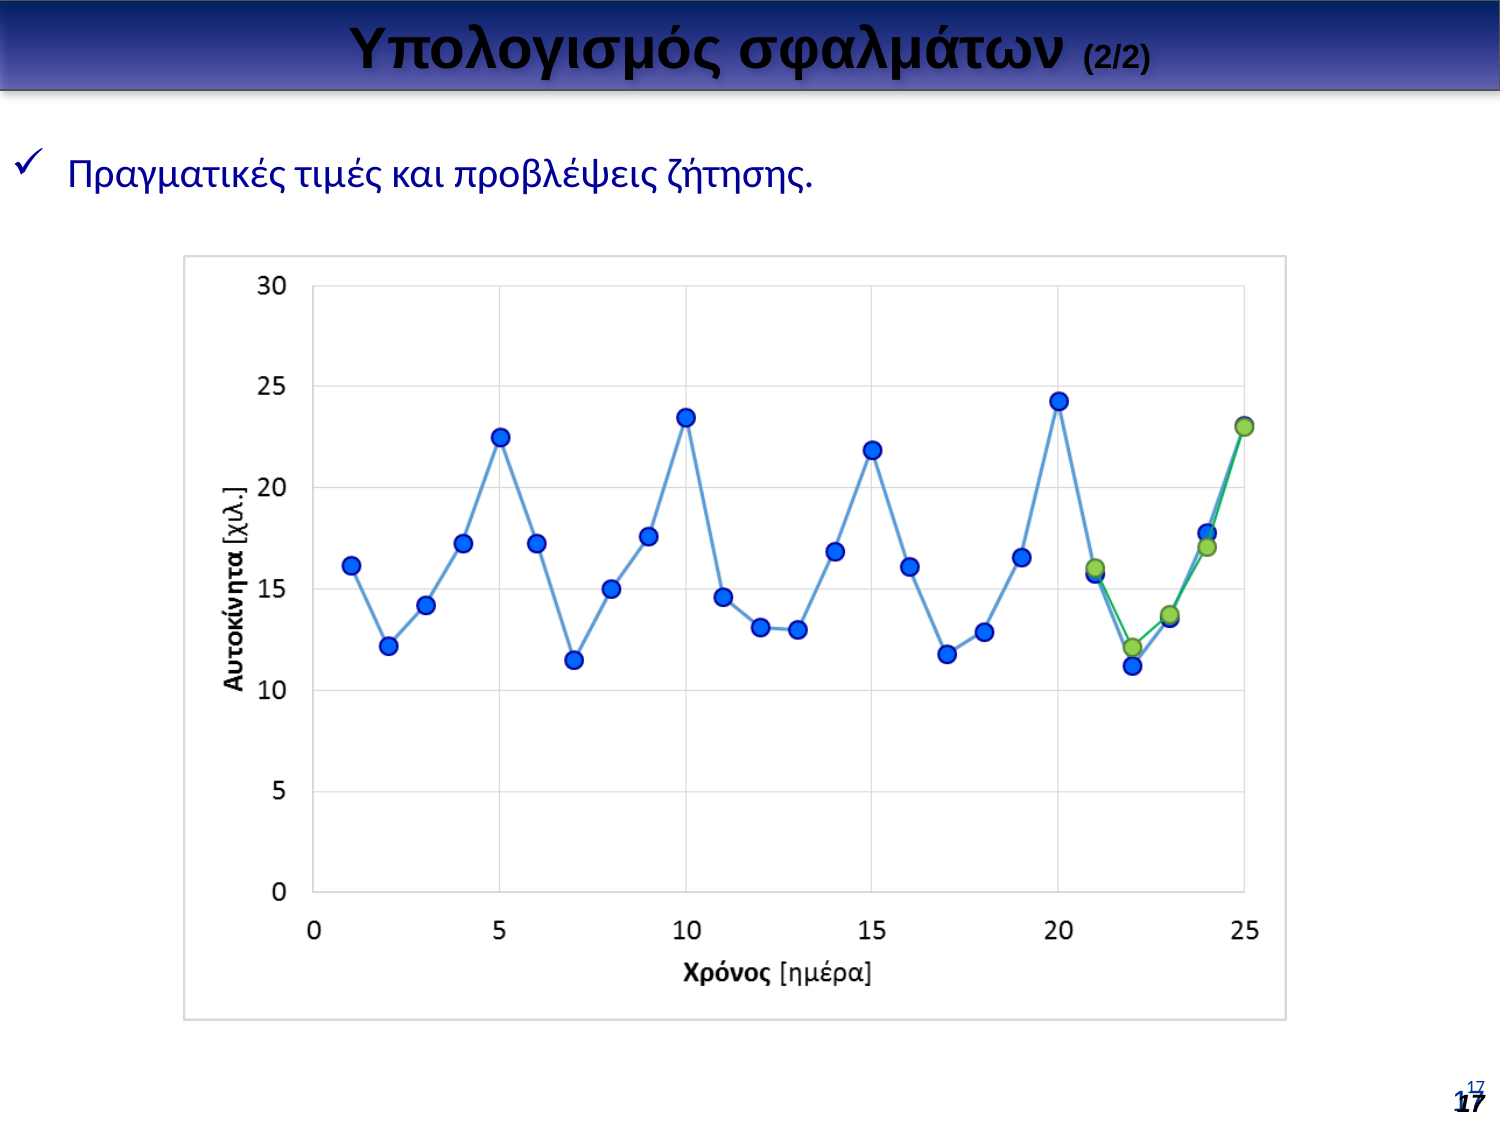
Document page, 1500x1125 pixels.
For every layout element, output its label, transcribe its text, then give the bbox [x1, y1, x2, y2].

text_box 17 [1149, 1046, 1500, 1125]
text_box Πραγματικές τιμές και προβλέψεις ζήτησης. [0, 113, 1447, 204]
picture [182, 255, 1287, 1021]
text_box 17 [1424, 1079, 1500, 1125]
text_box Υπολογισμός σφαλμάτων (2/2) [0, 0, 1500, 90]
